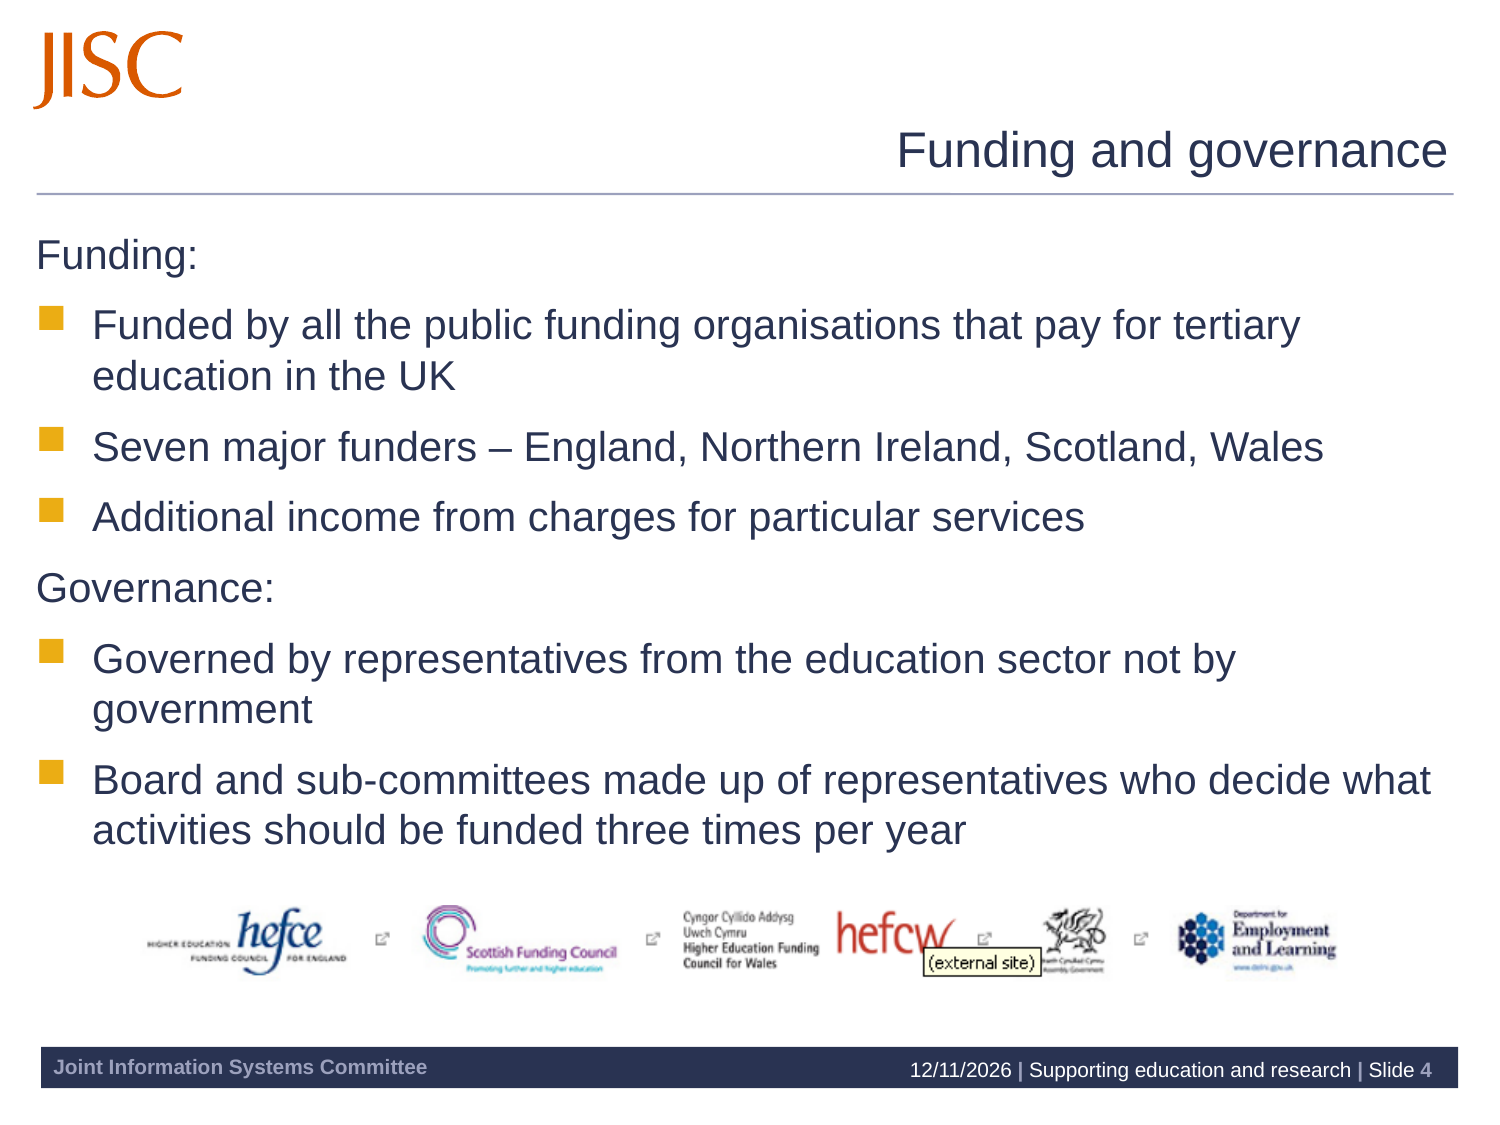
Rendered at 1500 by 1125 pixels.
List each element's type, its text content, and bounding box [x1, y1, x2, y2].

picture [135, 904, 1344, 1000]
list Funding: Funded by all the public funding organisations that pay for tertiary education in the UK Seven major funders – England, Northern Ireland, Scotland, Wales Additional income from charges for particular services Governance: Governed by representatives from the education sector not by government Board and sub-committees made up of representatives who decide what activities should be funded three times per year [20, 219, 1458, 811]
title Funding and governance [29, 110, 1465, 185]
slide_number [796, 1048, 1448, 1083]
